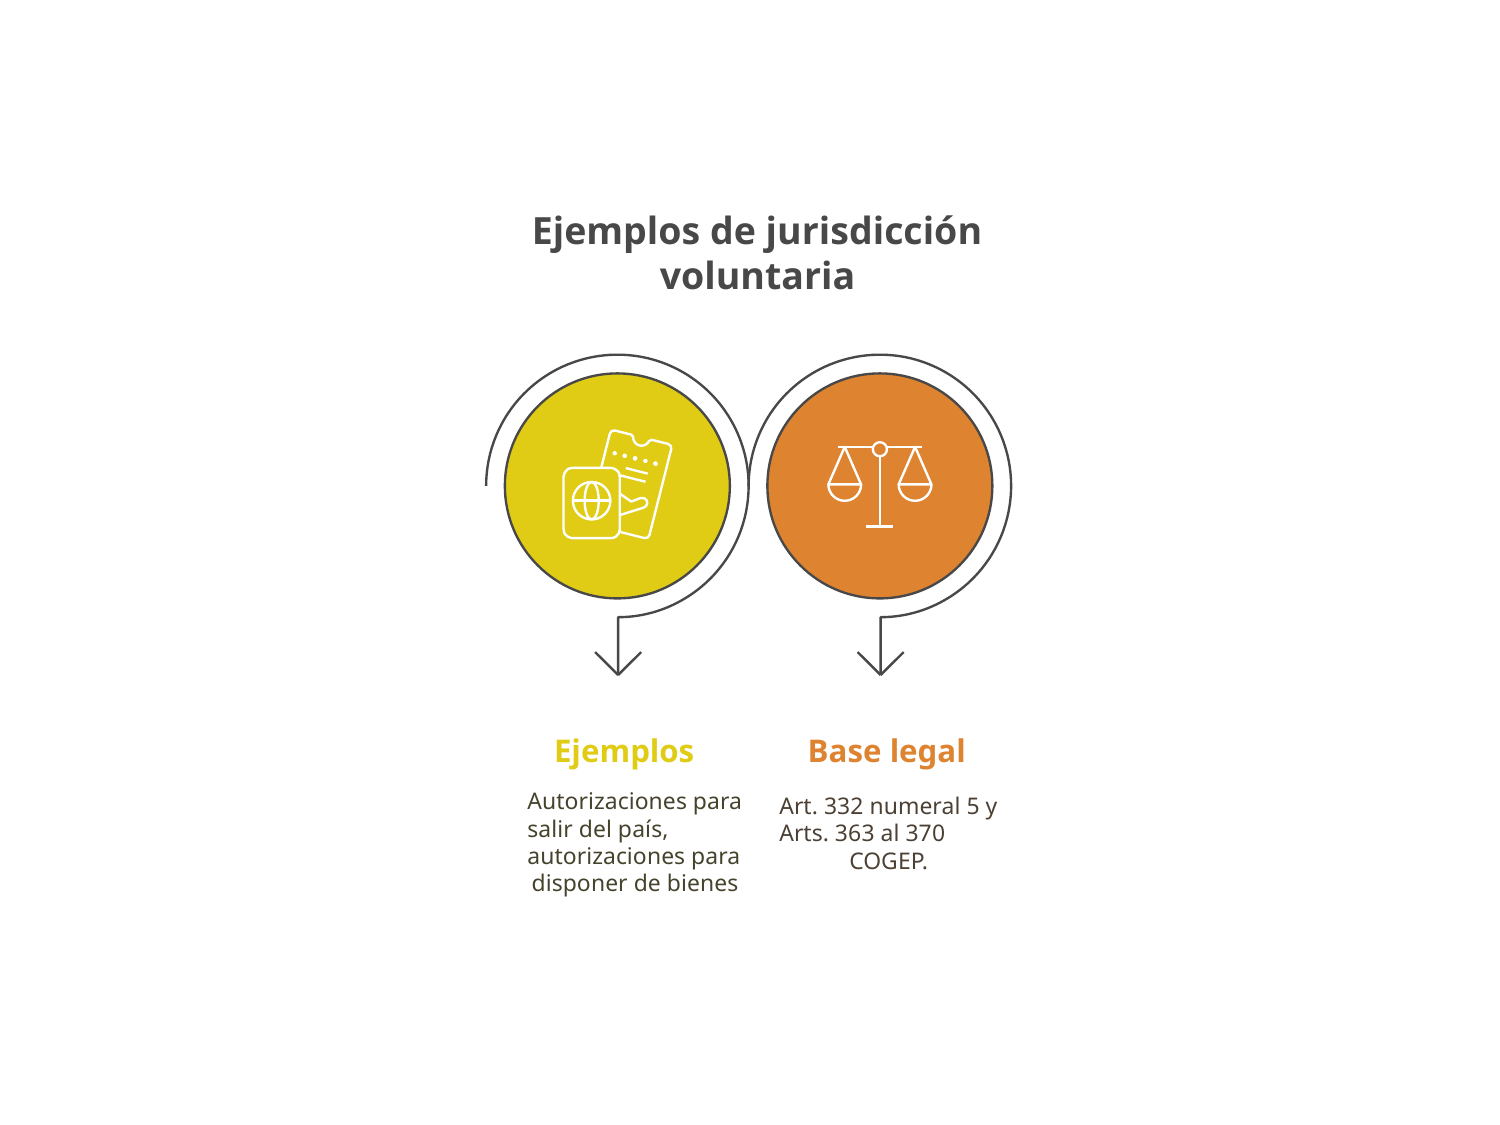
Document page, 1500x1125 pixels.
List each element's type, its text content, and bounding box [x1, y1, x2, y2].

text_box Ejemplos [554, 731, 695, 769]
text_box Ejemplos de jurisdicción voluntaria [531, 206, 984, 298]
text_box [748, 351, 1014, 676]
text_box Art. 332 numeral 5 y Arts. 363 al 370 COGEP. [779, 791, 999, 874]
text_box Base legal [807, 731, 967, 769]
text_box Autorizaciones para salir del país, autorizaciones para disponer de bienes [527, 786, 743, 897]
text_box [485, 351, 747, 676]
